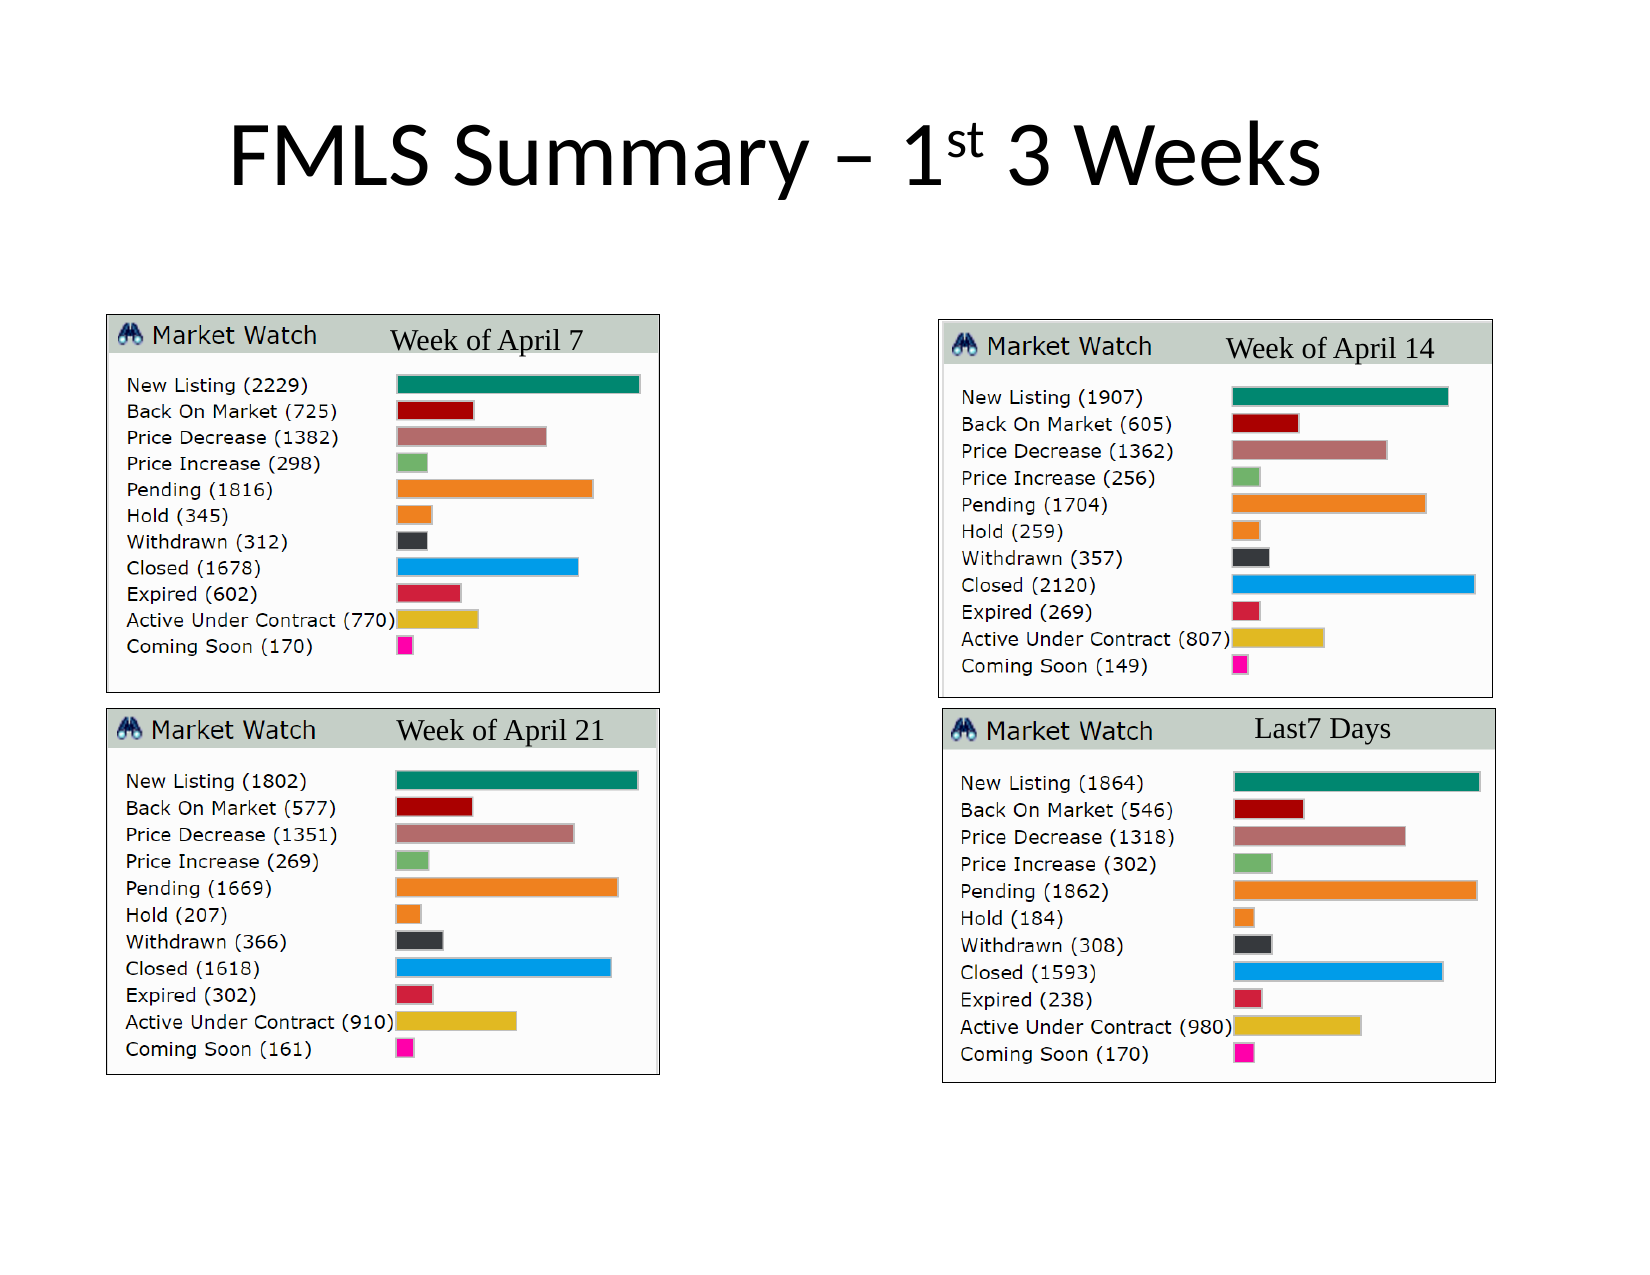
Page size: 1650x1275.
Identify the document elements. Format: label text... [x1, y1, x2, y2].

text_box FMLS Summary – 1st 3 Weeks [186, 124, 1386, 172]
picture [938, 318, 1493, 698]
picture [942, 708, 1496, 1083]
text_box Last7 Days [1243, 702, 1517, 740]
picture [106, 708, 660, 1075]
picture [106, 314, 660, 692]
text_box Week of April 21 [385, 704, 659, 708]
